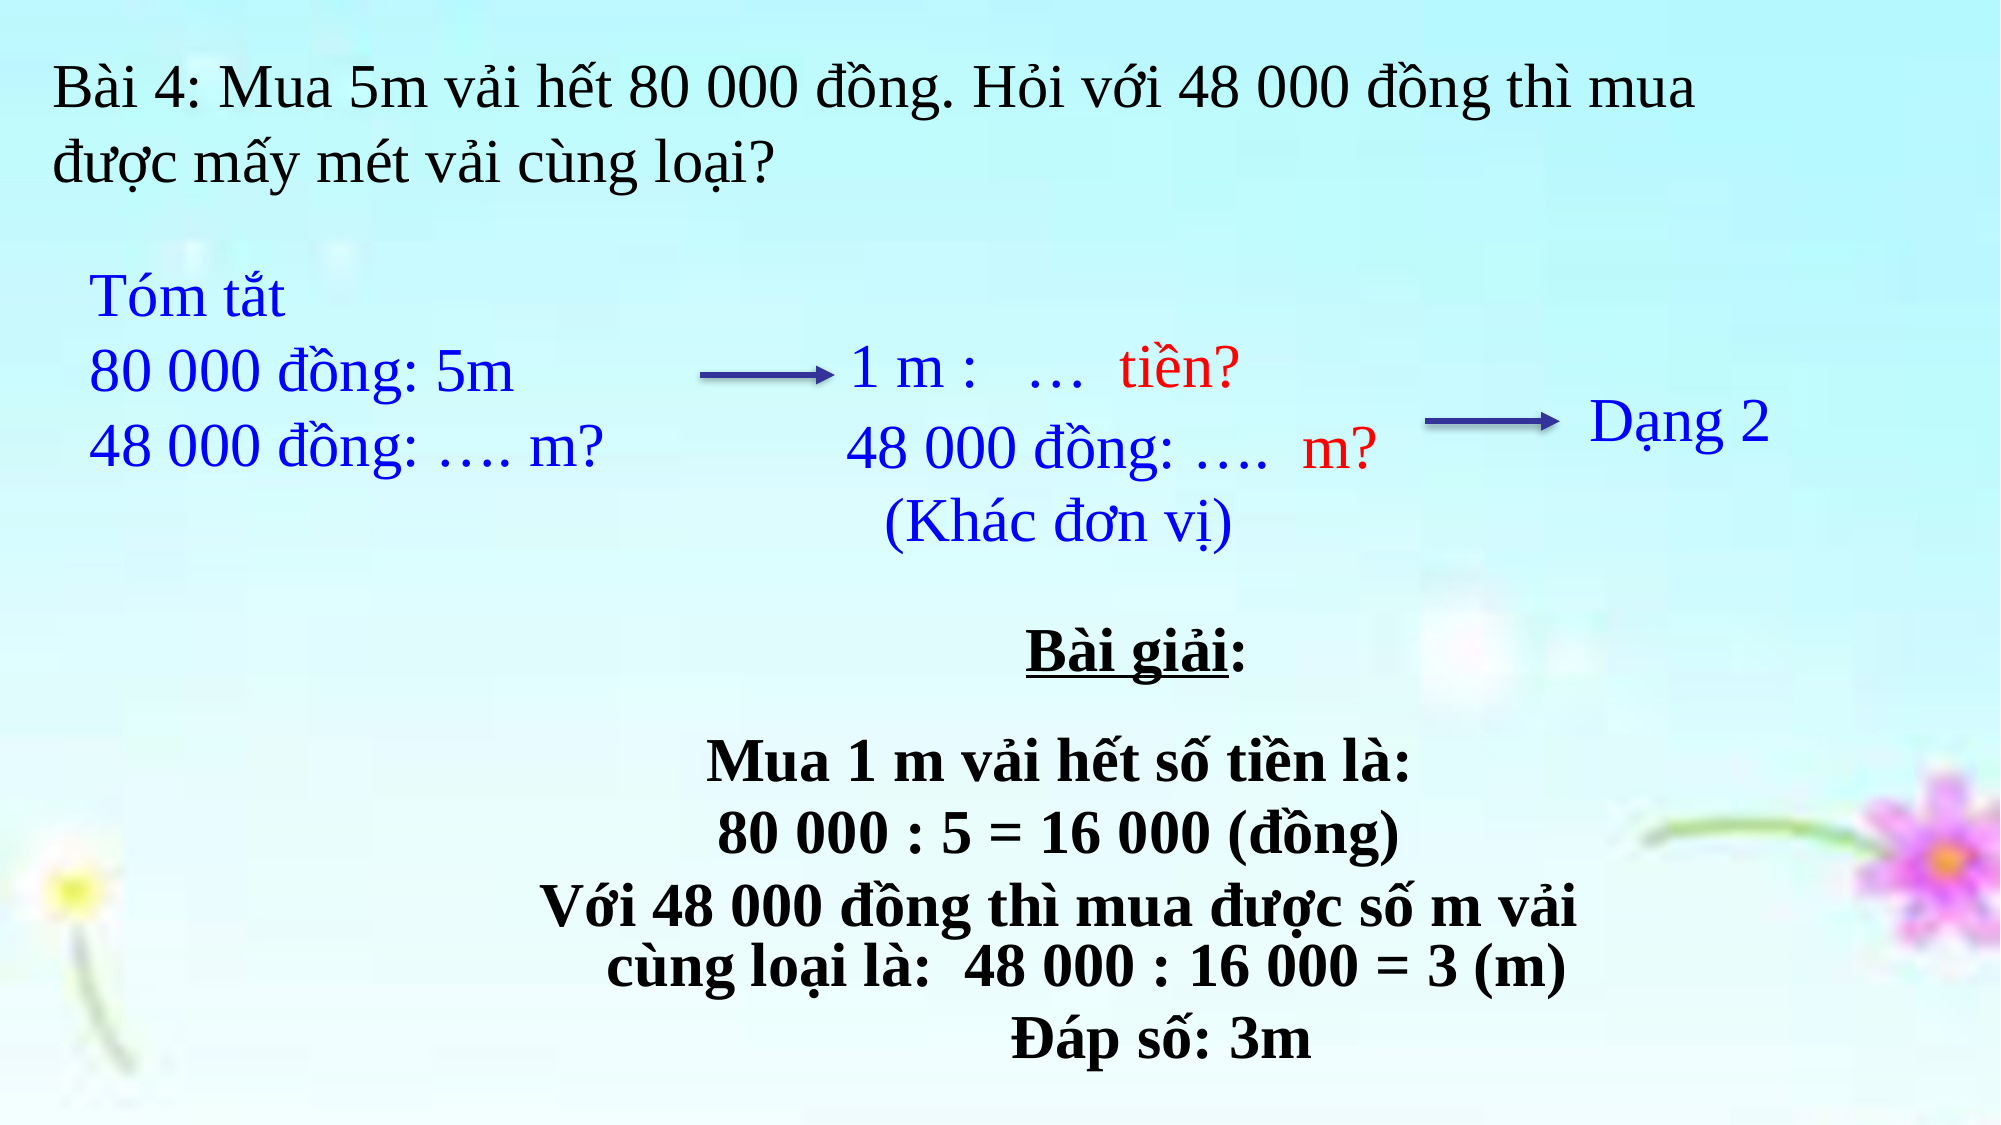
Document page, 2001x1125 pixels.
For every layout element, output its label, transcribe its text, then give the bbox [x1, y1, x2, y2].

text_box Bài giải: Mua 1 m vải hết số tiền là: 80 000 : 5 = 16 000 (đồng) Với 48 000 đồng thì mua được số m vải cùng loại là: 48 000 : 16 000 = 3 (m) Đáp số: 3m [481, 600, 1638, 1125]
text_box 48 000 đồng: …. m? [831, 398, 1475, 489]
text_box Dạng 2 [1574, 371, 1800, 462]
picture [0, 0, 2001, 1125]
text_box Bài 4: Mua 5m vải hết 80 000 đồng. Hỏi với 48 000 đồng thì mua được mấy mét vải cùng loại? [37, 37, 1838, 203]
text_box Tóm tắt 80 000 đồng: 5m 48 000 đồng: …. m? [75, 246, 700, 487]
text_box (Khác đơn vị) [870, 471, 1263, 562]
text_box 1 m : … tiền? [835, 317, 1348, 398]
